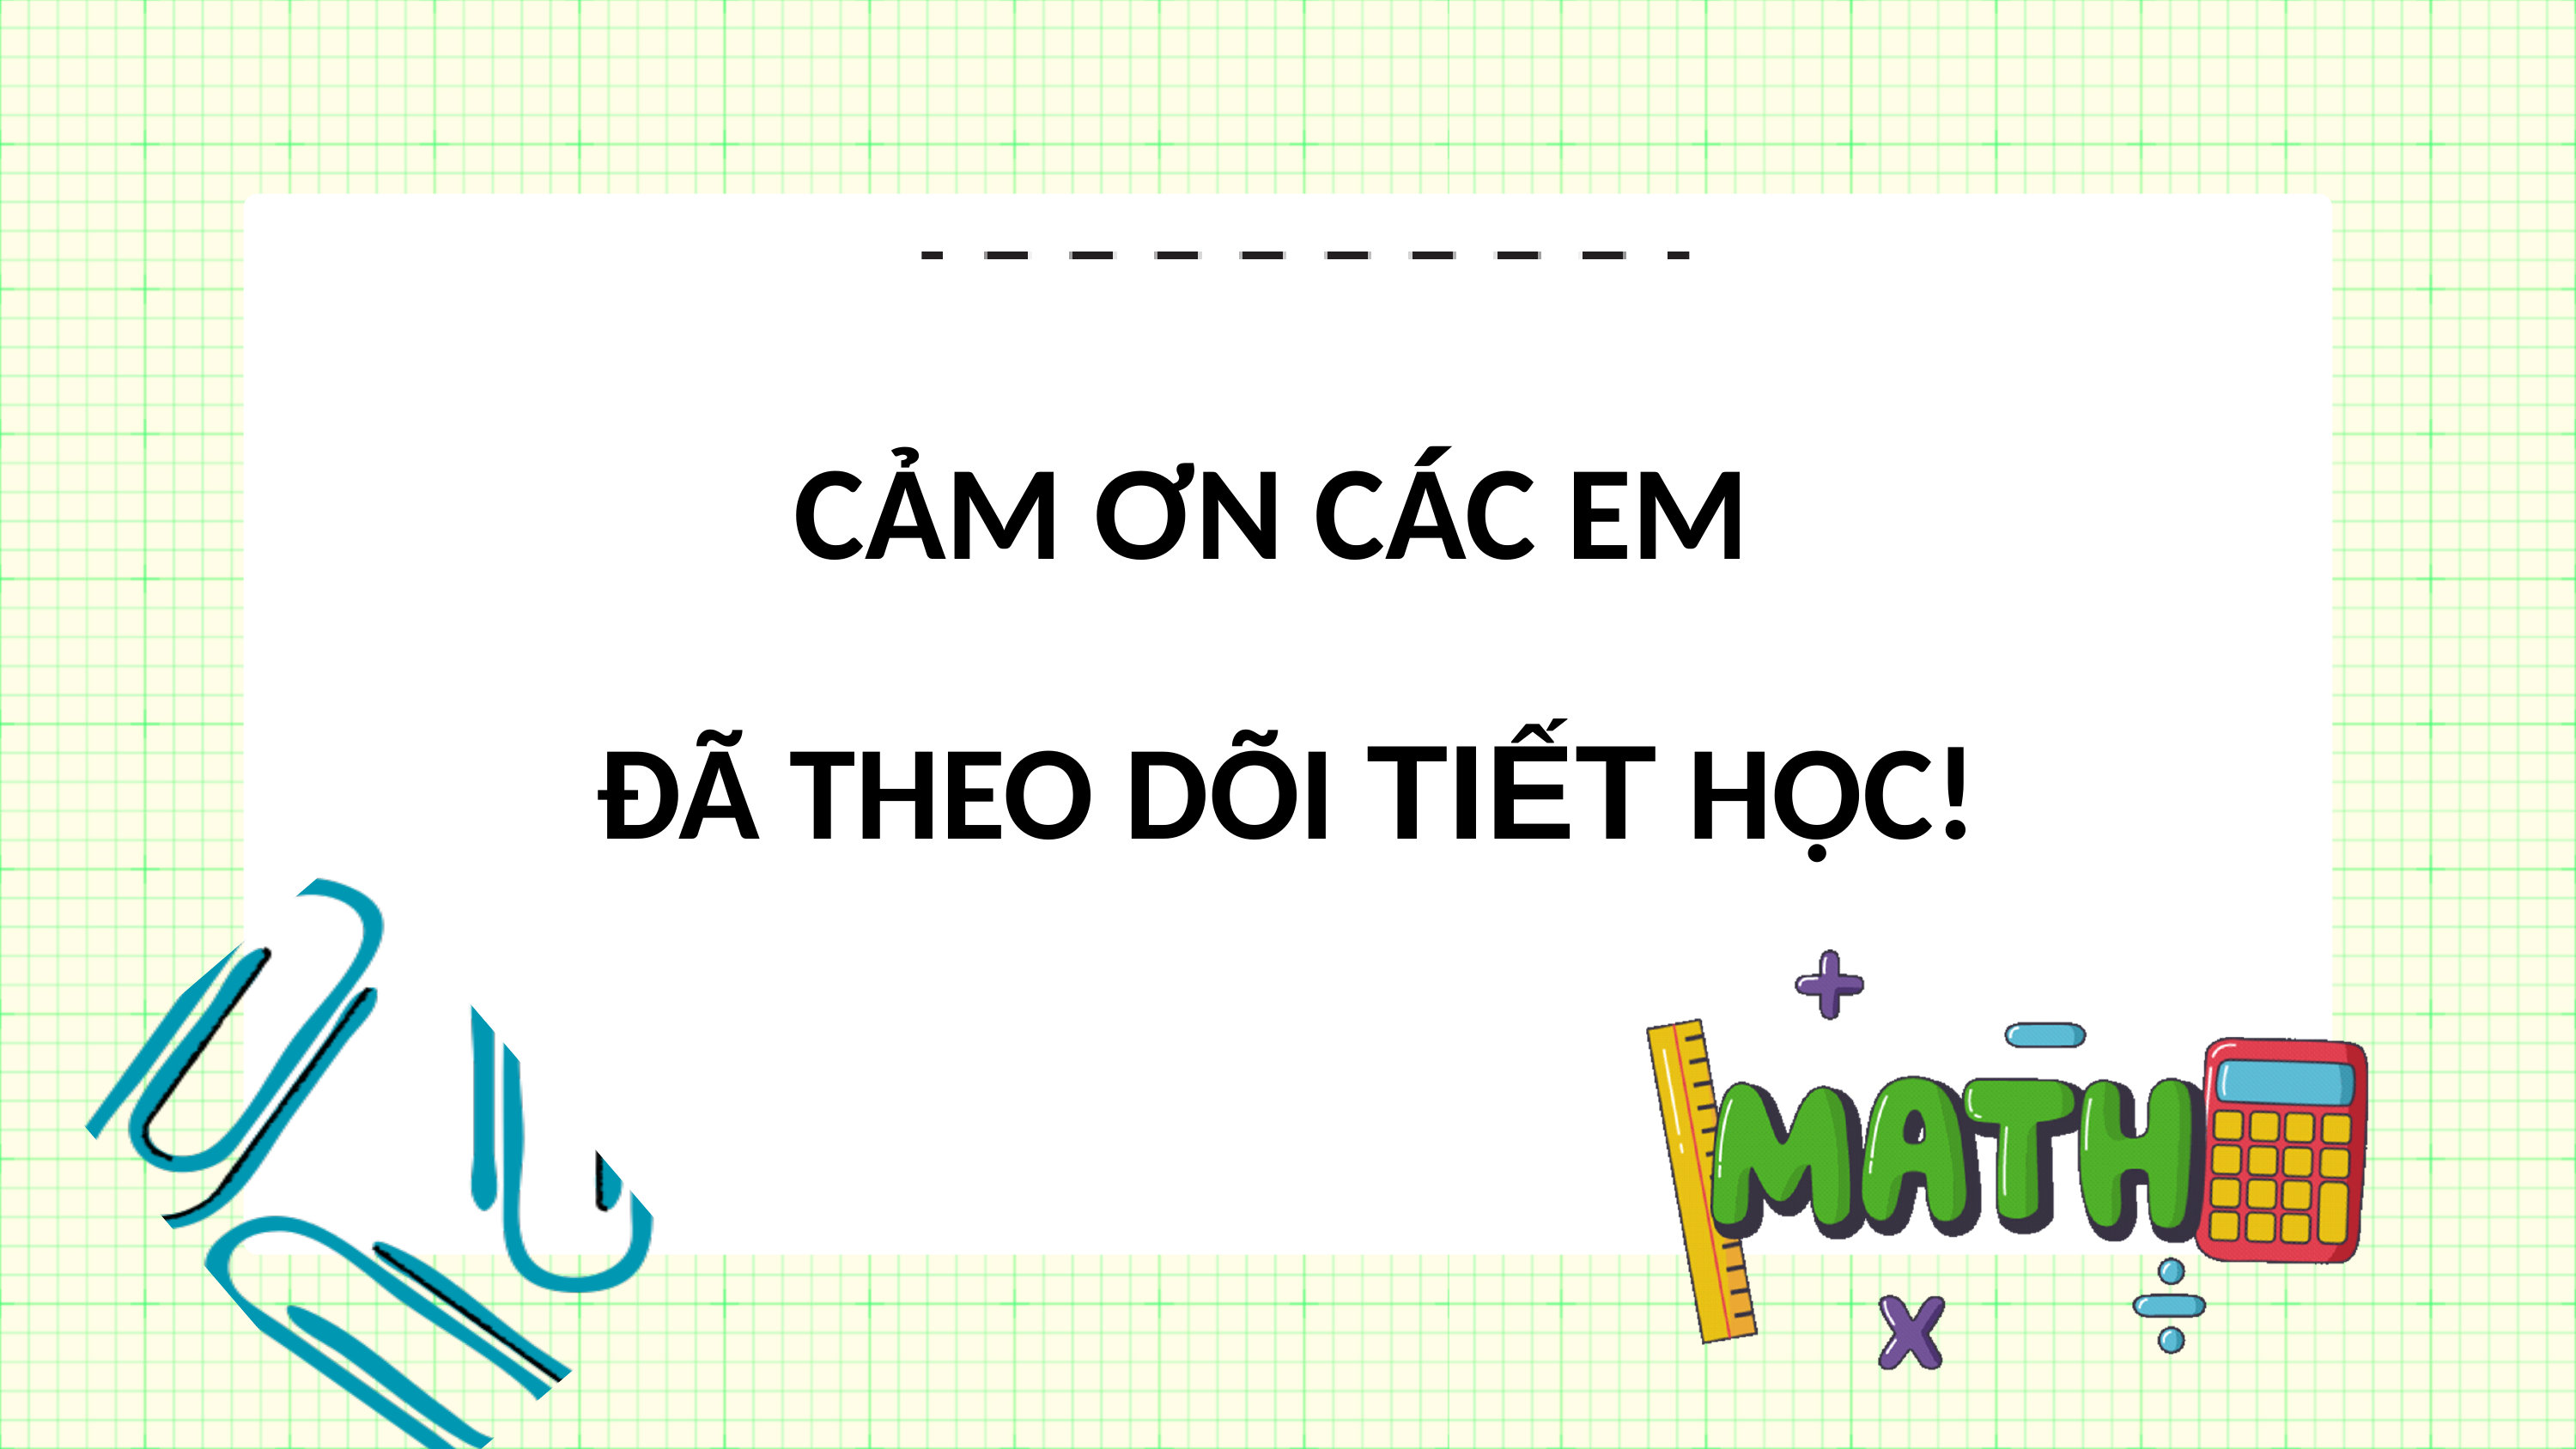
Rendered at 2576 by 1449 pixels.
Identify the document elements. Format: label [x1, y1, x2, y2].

text_box [0, 0, 1449, 1449]
picture [1599, 949, 2384, 1377]
text_box [60, 945, 696, 1449]
text_box [1449, 0, 2576, 1449]
text_box [243, 167, 2333, 1256]
